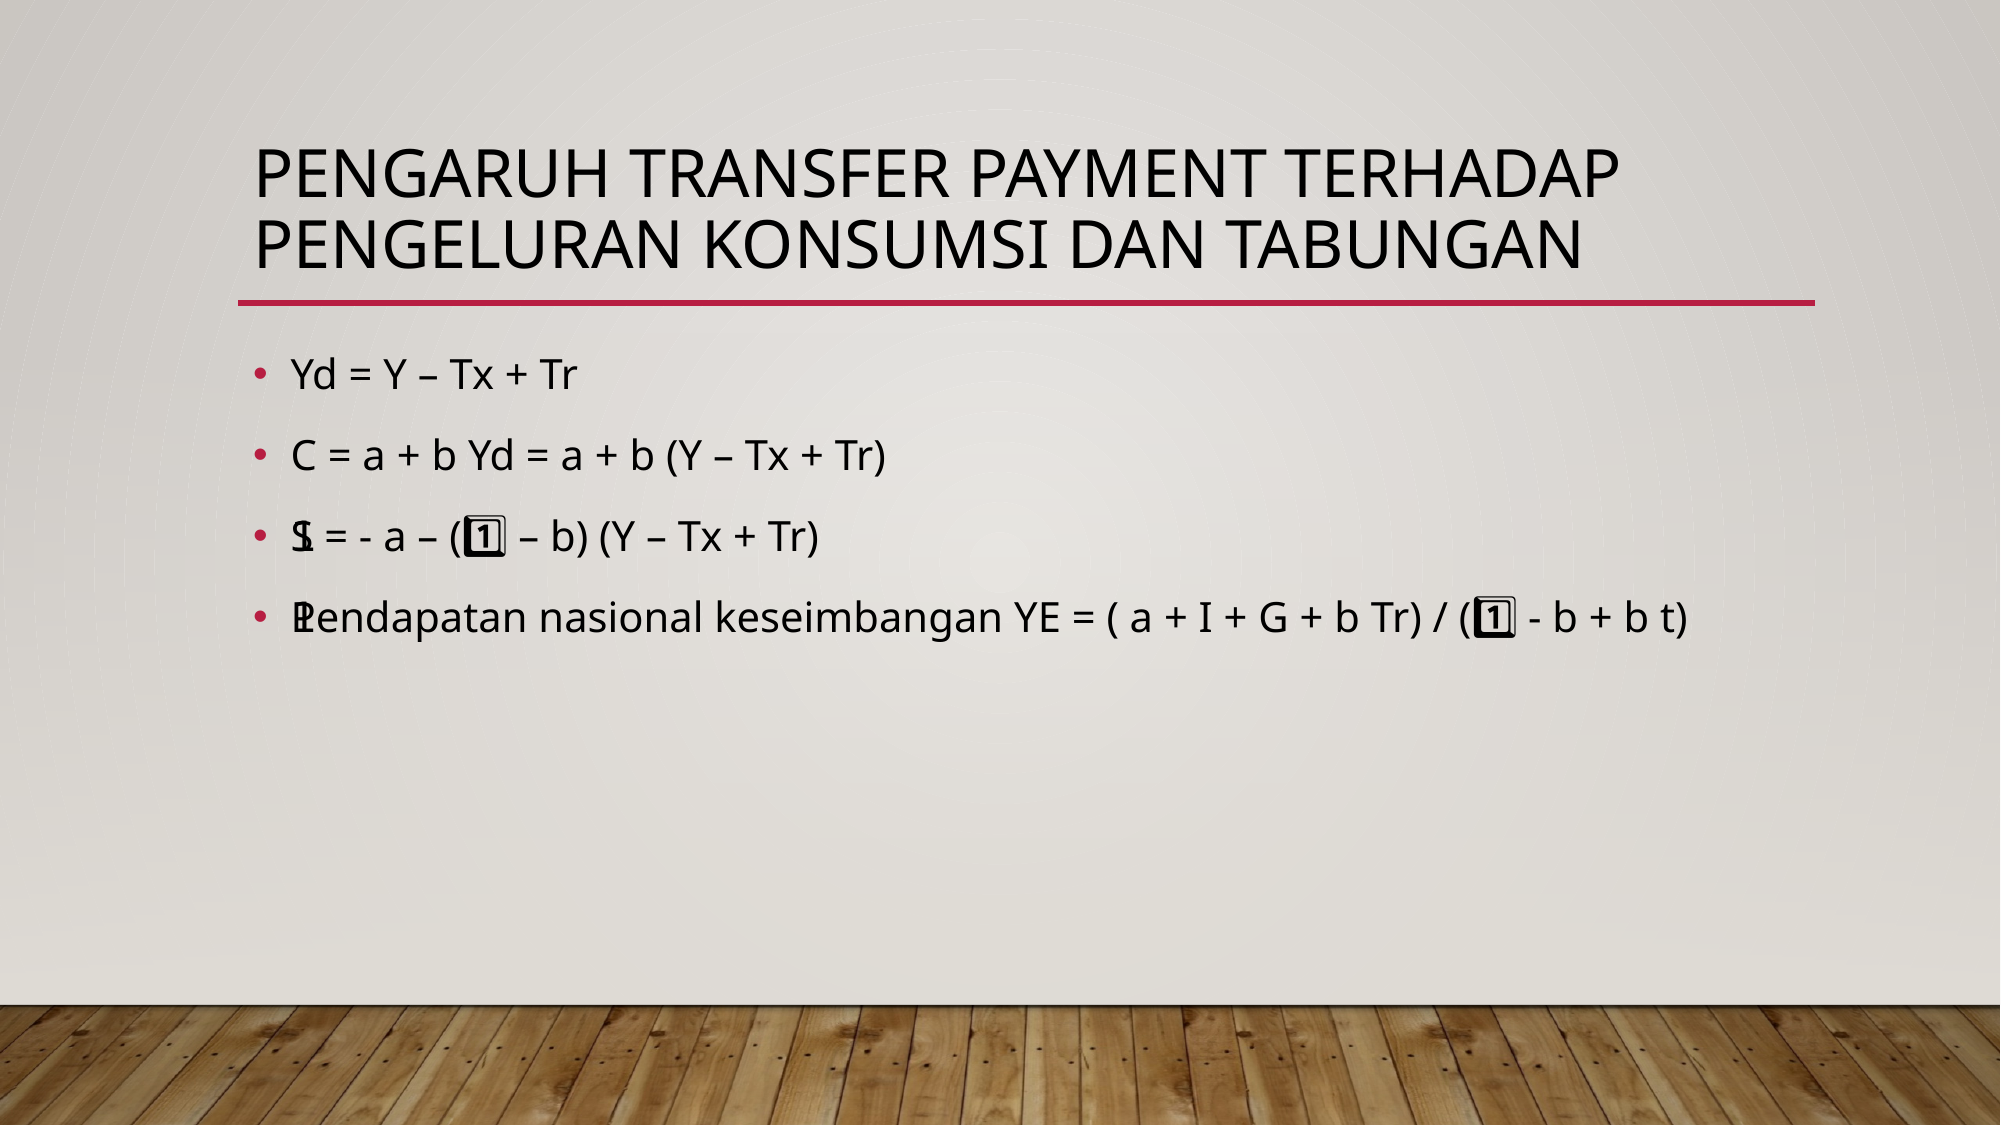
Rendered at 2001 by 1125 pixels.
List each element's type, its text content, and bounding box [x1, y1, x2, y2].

picture [0, 1005, 2000, 1125]
title Pengaruh transfer payment terhadap pengeluran konsumsi dan tabungan [238, 131, 1814, 305]
list Yd = Y – Tx + Tr C = a + b Yd = a + b (Y – Tx + Tr) S = - a – (1️⃣ – b) (Y – Tx + Tr) Pendapatan nasional keseimbangan YE = ( a + I + G + b Tr) / (1️⃣ - b + b t) [238, 330, 1814, 897]
